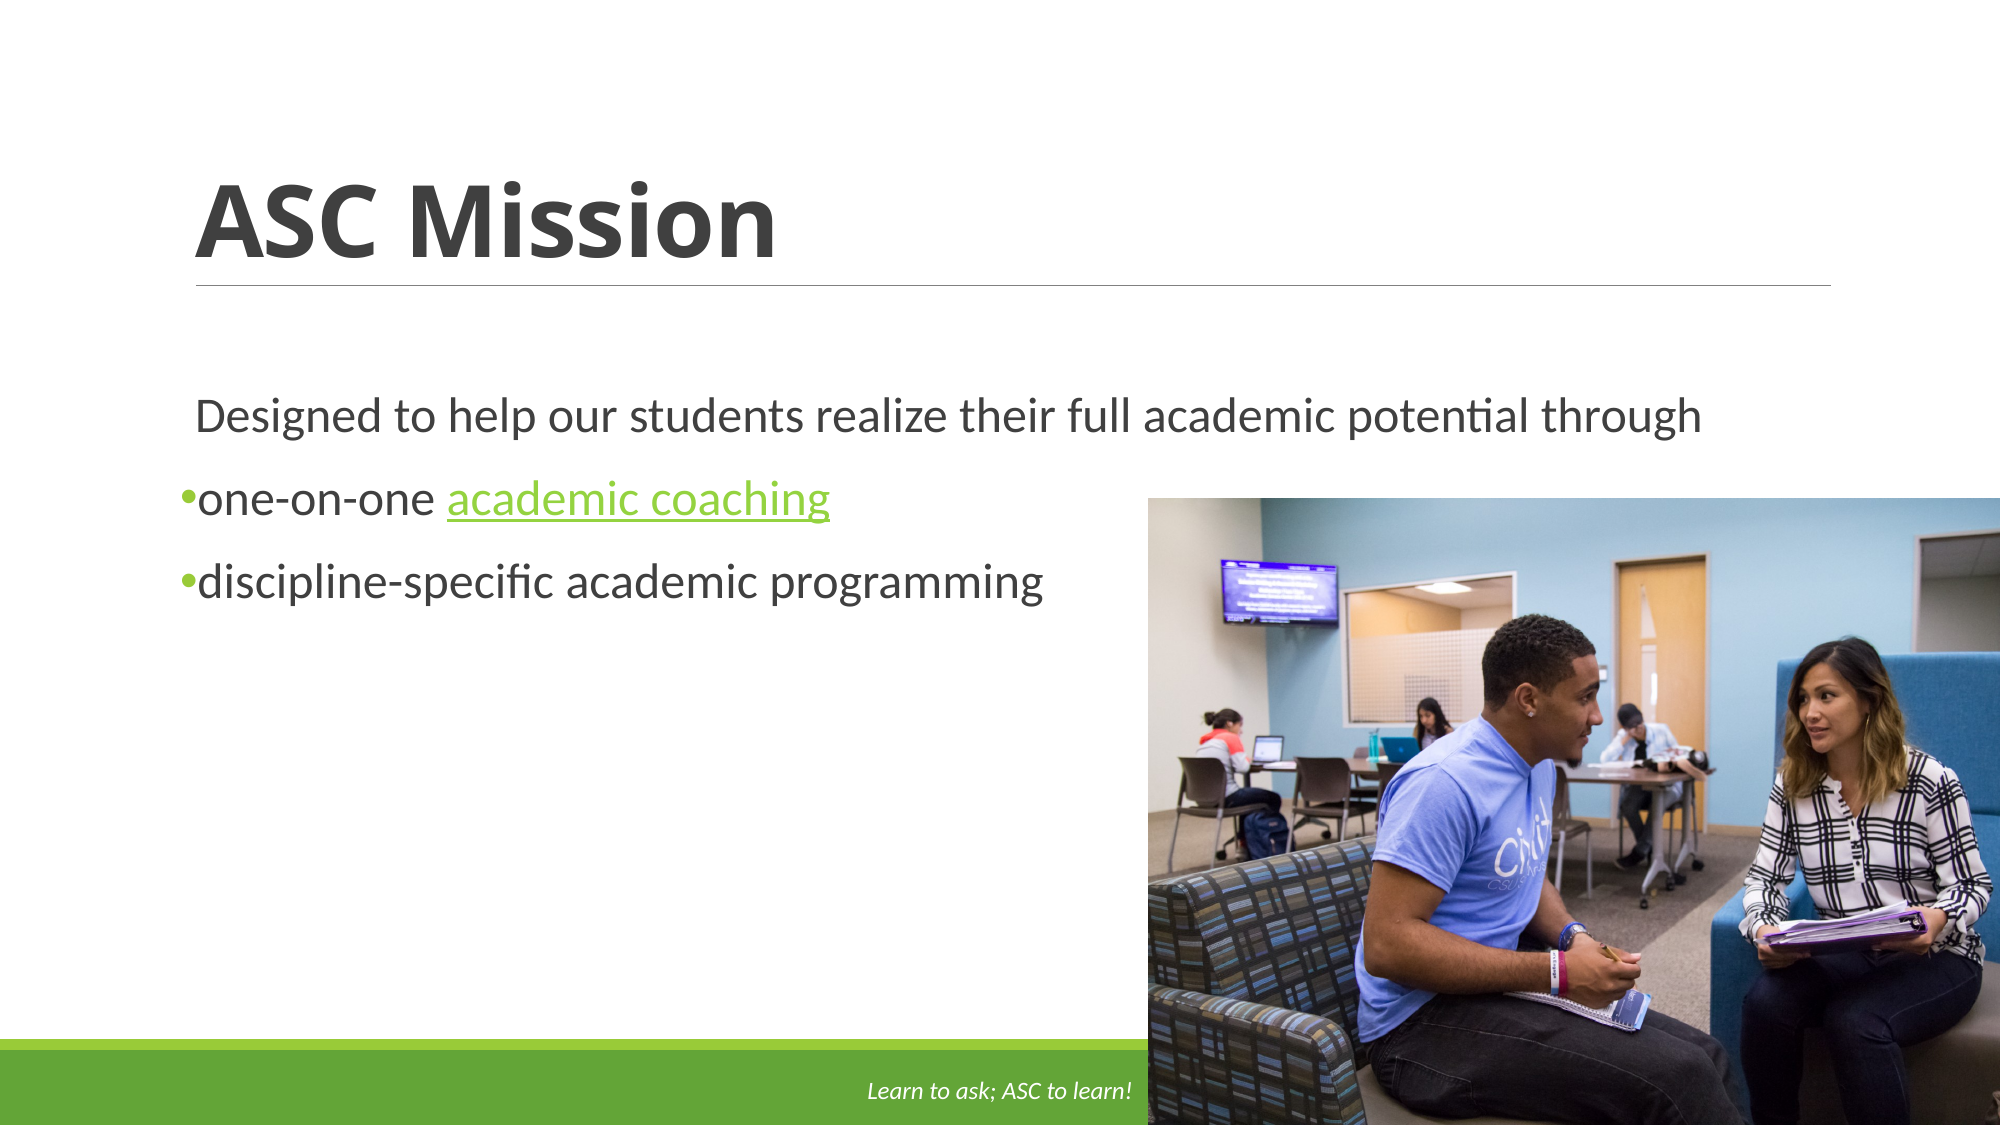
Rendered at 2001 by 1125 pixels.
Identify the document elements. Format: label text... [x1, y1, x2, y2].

list Designed to help our students realize their full academic potential through one-on-one academic coaching discipline-specific academic programming [180, 302, 1830, 963]
picture [1147, 497, 2000, 1125]
footer Learn to ask; ASC to learn! [604, 1059, 1145, 1120]
title ASC Mission [180, 47, 1830, 285]
